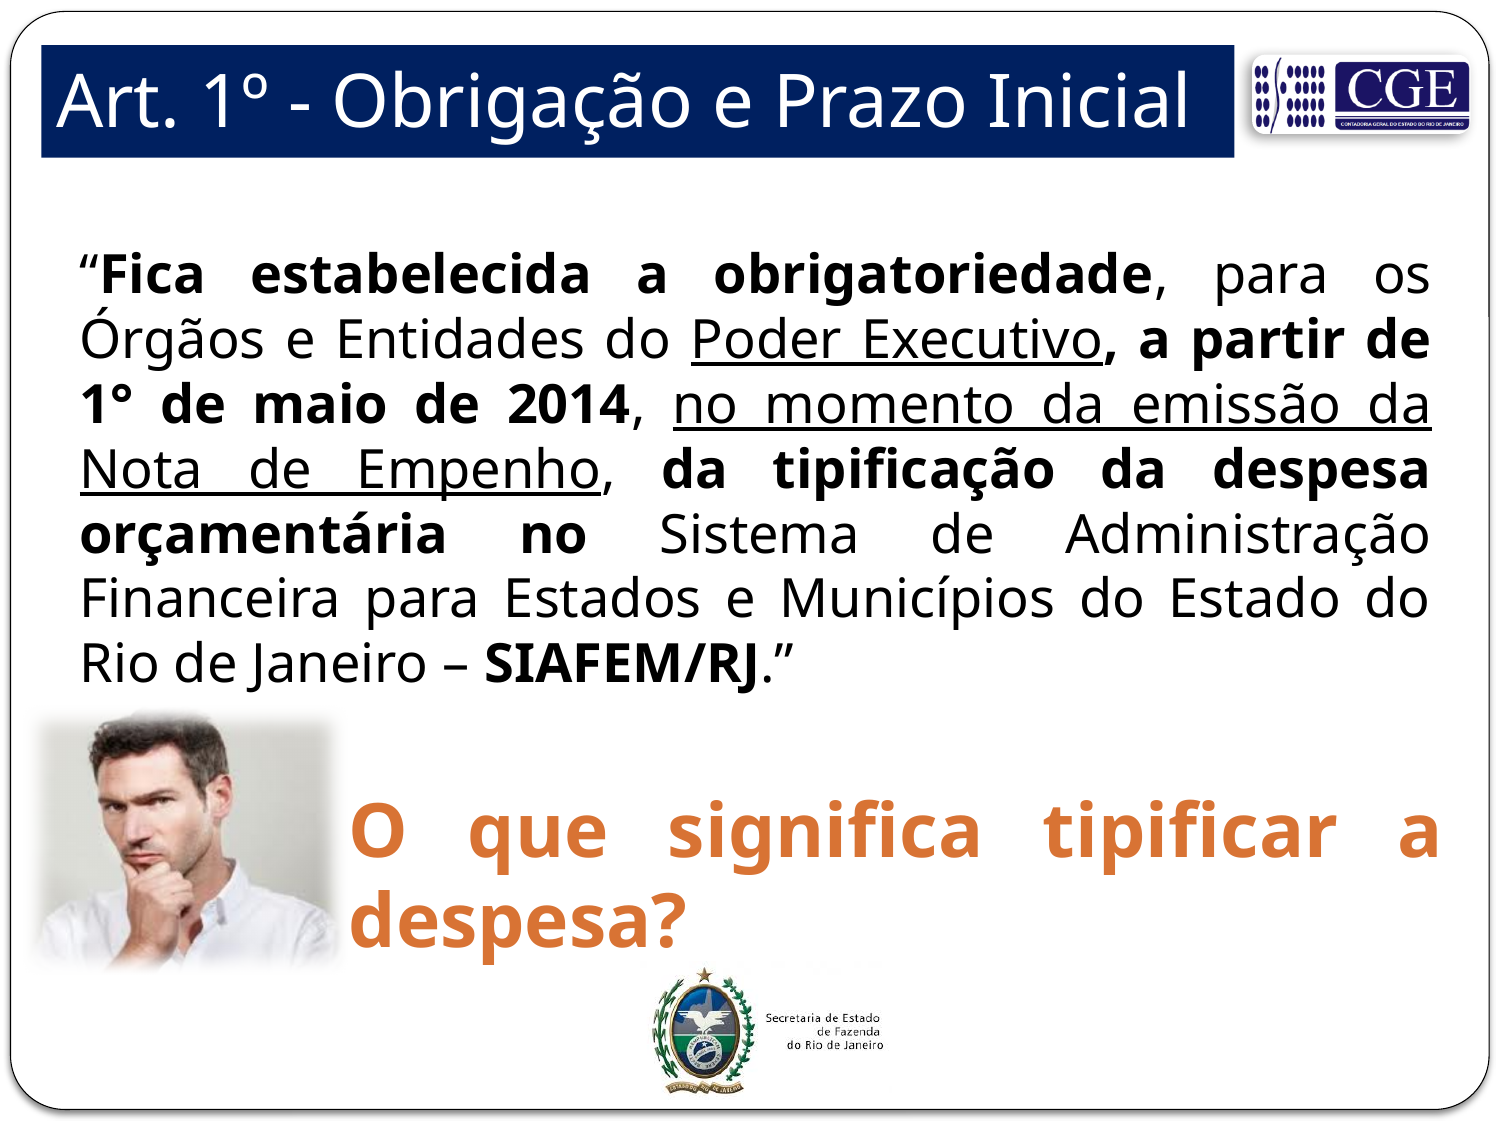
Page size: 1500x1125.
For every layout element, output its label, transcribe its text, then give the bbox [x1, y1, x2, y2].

picture [1251, 54, 1471, 135]
title Art. 1º - Obrigação e Prazo Inicial [41, 45, 1235, 158]
text_box O que significa tipificar a despesa? [355, 775, 1459, 971]
picture [633, 961, 892, 1107]
picture [22, 704, 349, 977]
text_box “Fica estabelecida a obrigatoriedade, para os Órgãos e Entidades do Poder Executivo, a partir de 1° de maio de 2014, no momento da emissão da Nota de Empenho, da tipificação da despesa orçamentária no Sistema de Administração Financeira para Estados e Municípios do Estado do Rio de Janeiro – SIAFEM/RJ.” [64, 231, 1447, 702]
